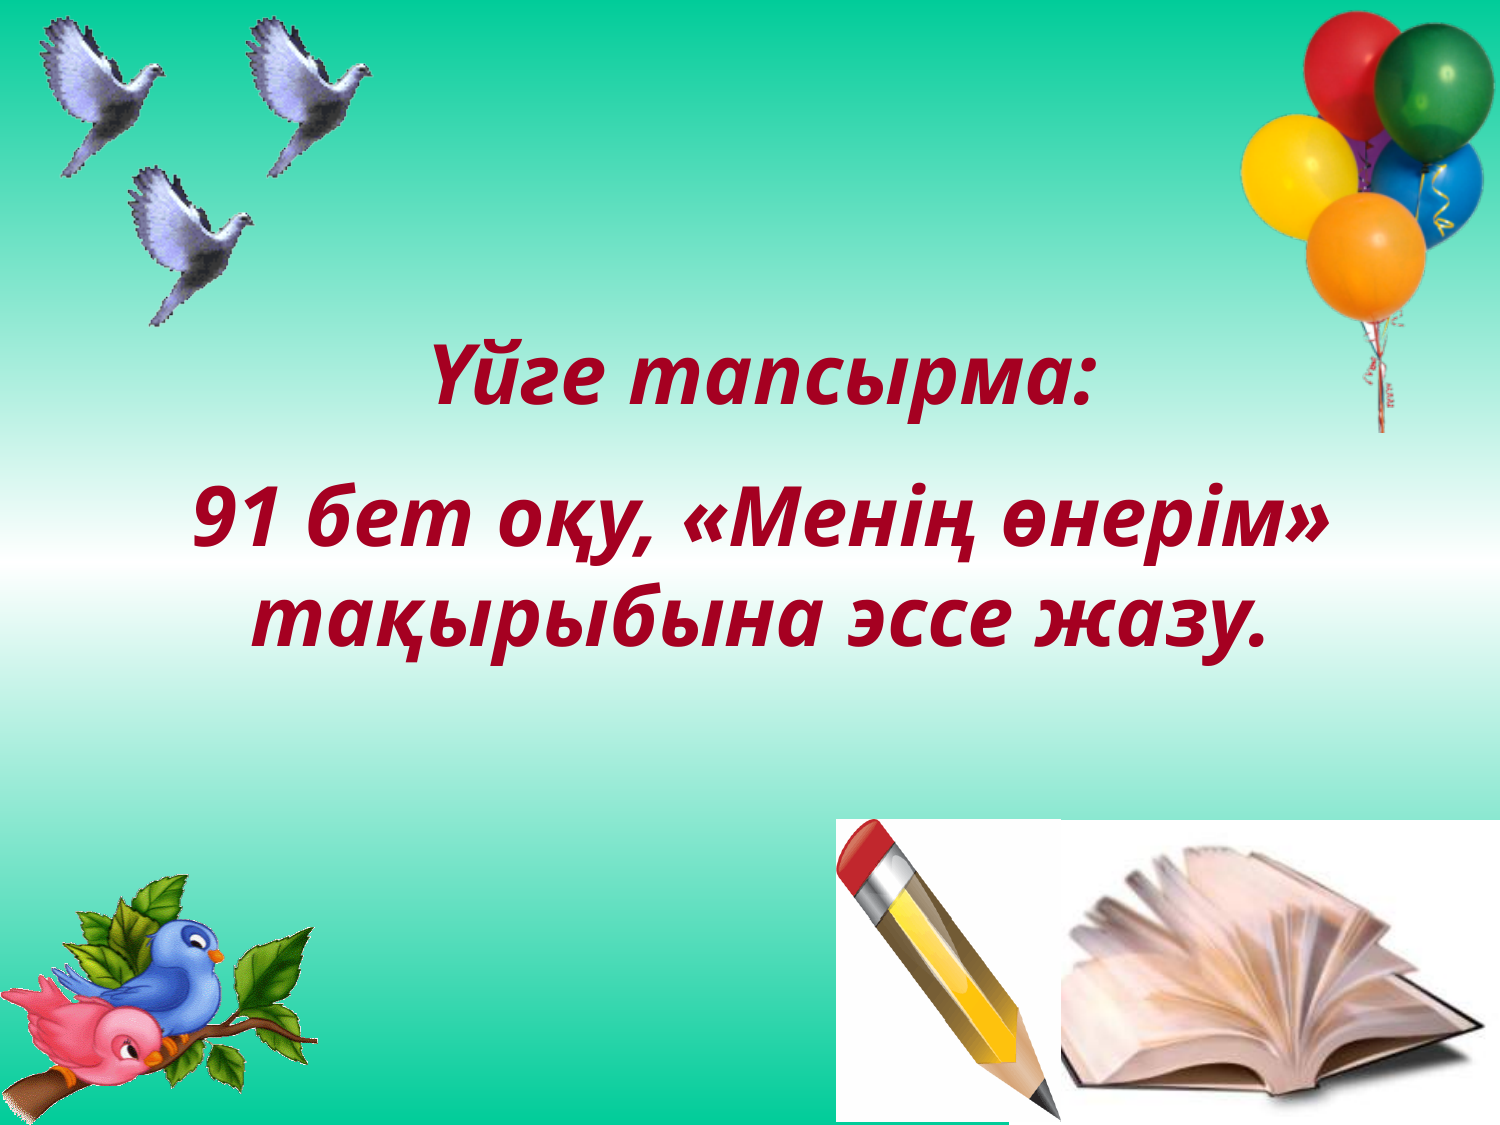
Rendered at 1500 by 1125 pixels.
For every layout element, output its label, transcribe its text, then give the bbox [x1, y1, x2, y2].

picture [836, 818, 1500, 1125]
picture [1231, 0, 1500, 433]
text_box Үйге тапсырма: 91 бет оқу, «Менің өнерім» тақырыбына эссе жазу. [112, 314, 1412, 671]
picture [0, 873, 318, 1125]
picture [0, 0, 461, 337]
